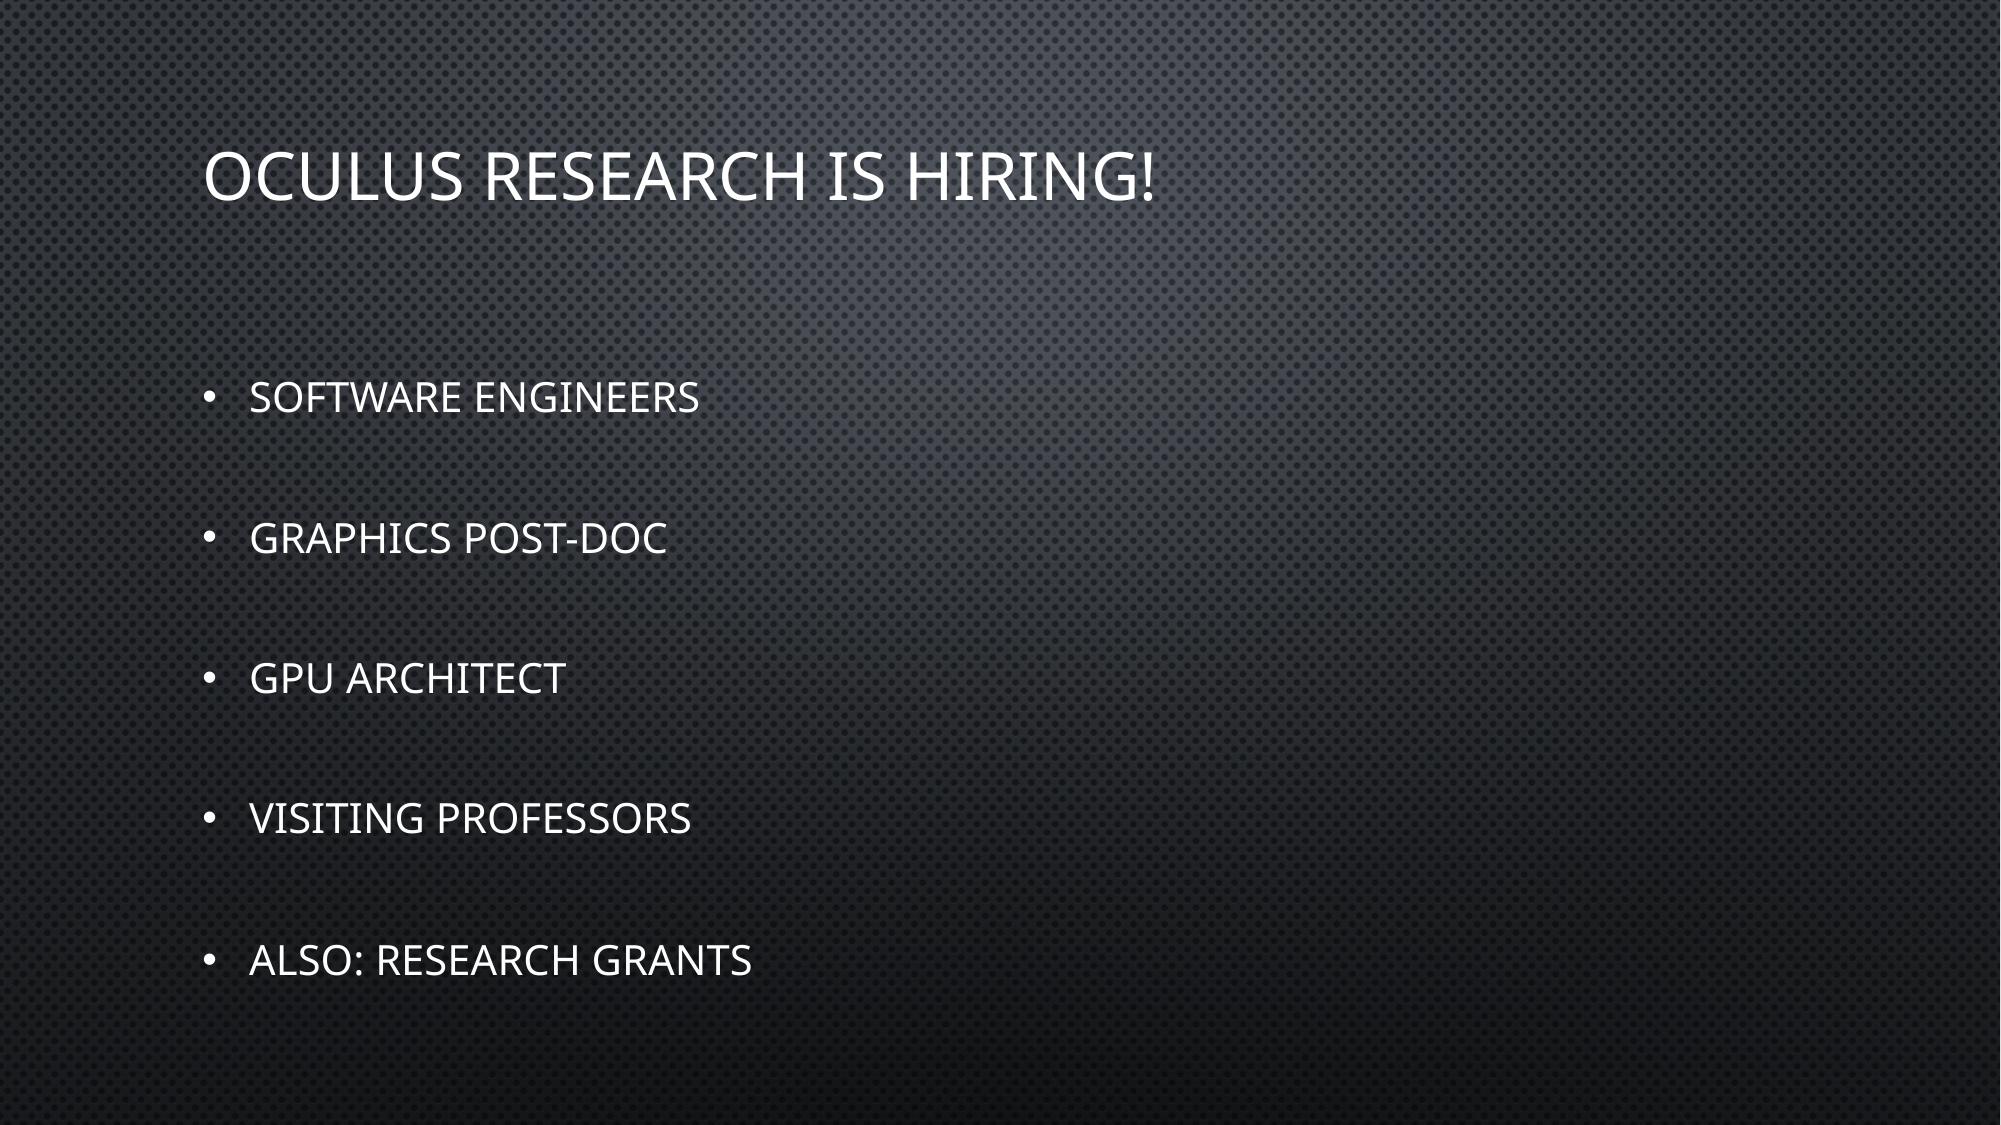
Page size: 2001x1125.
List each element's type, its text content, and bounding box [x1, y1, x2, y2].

title Oculus Research is hiring! [187, 99, 1813, 248]
list Software Engineers Graphics Post-doc GPU Architect Visiting professors Also: Research grants [187, 363, 1813, 1046]
